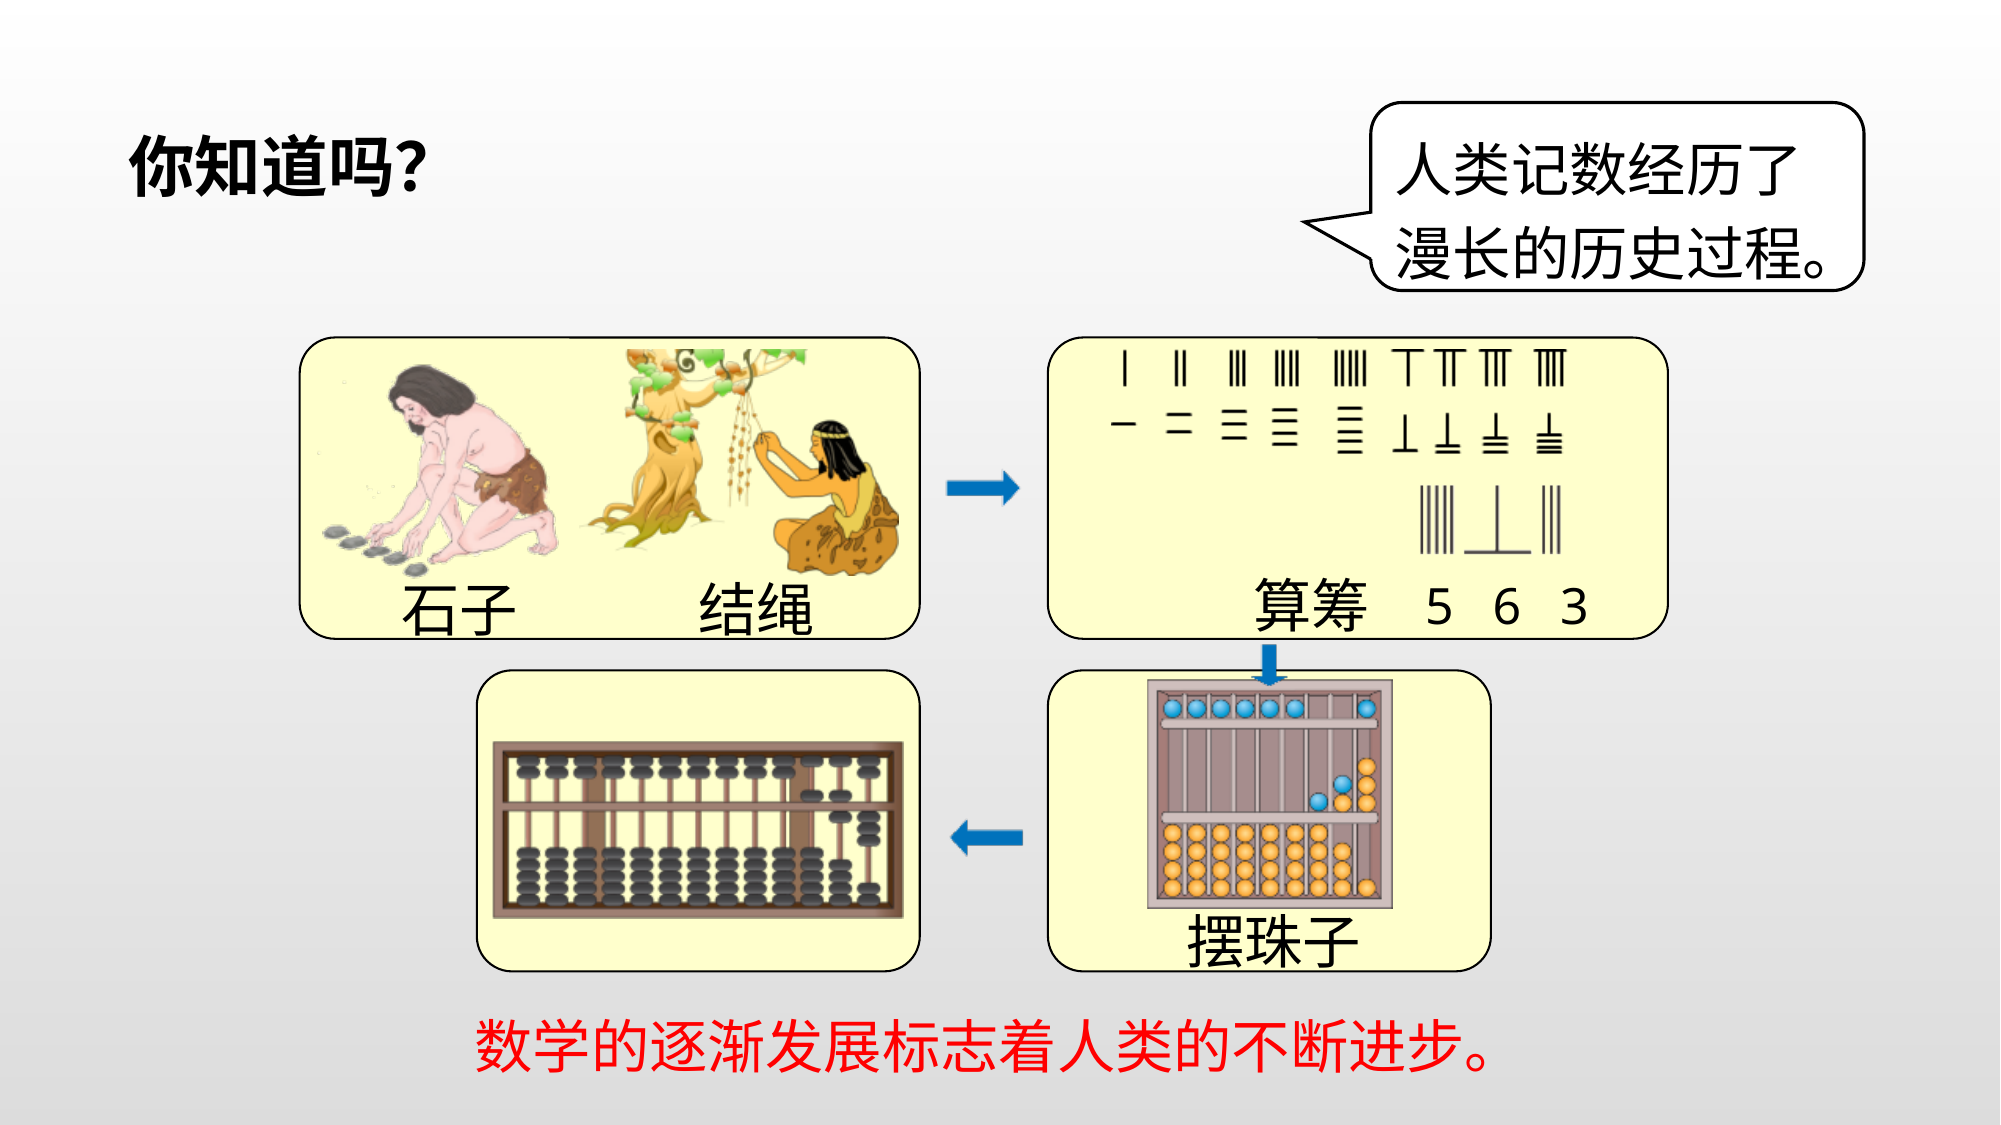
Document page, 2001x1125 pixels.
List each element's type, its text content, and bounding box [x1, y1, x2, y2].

picture [315, 349, 899, 602]
text_box 你知道吗？ [113, 100, 781, 212]
text_box [1308, 670, 1491, 972]
text_box 算筹 [1205, 547, 1419, 647]
picture [1111, 349, 1609, 468]
text_box 结绳 [650, 576, 863, 651]
text_box 5 6 3 [1410, 554, 1643, 642]
text_box [299, 337, 920, 639]
text_box 石子 [353, 602, 567, 651]
picture [492, 741, 904, 919]
picture [938, 449, 1034, 518]
text_box [1047, 670, 1239, 972]
text_box [476, 670, 920, 972]
picture [936, 798, 1031, 868]
text_box 数学的逐渐发展标志着人类的不断进步。 [459, 988, 1491, 1088]
picture [1146, 640, 1393, 909]
text_box 摆珠子 [1167, 909, 1380, 983]
picture [1407, 476, 1572, 564]
text_box [1047, 337, 1668, 639]
text_box 人类记数经历了漫长的历史过程。 [1304, 102, 1865, 291]
